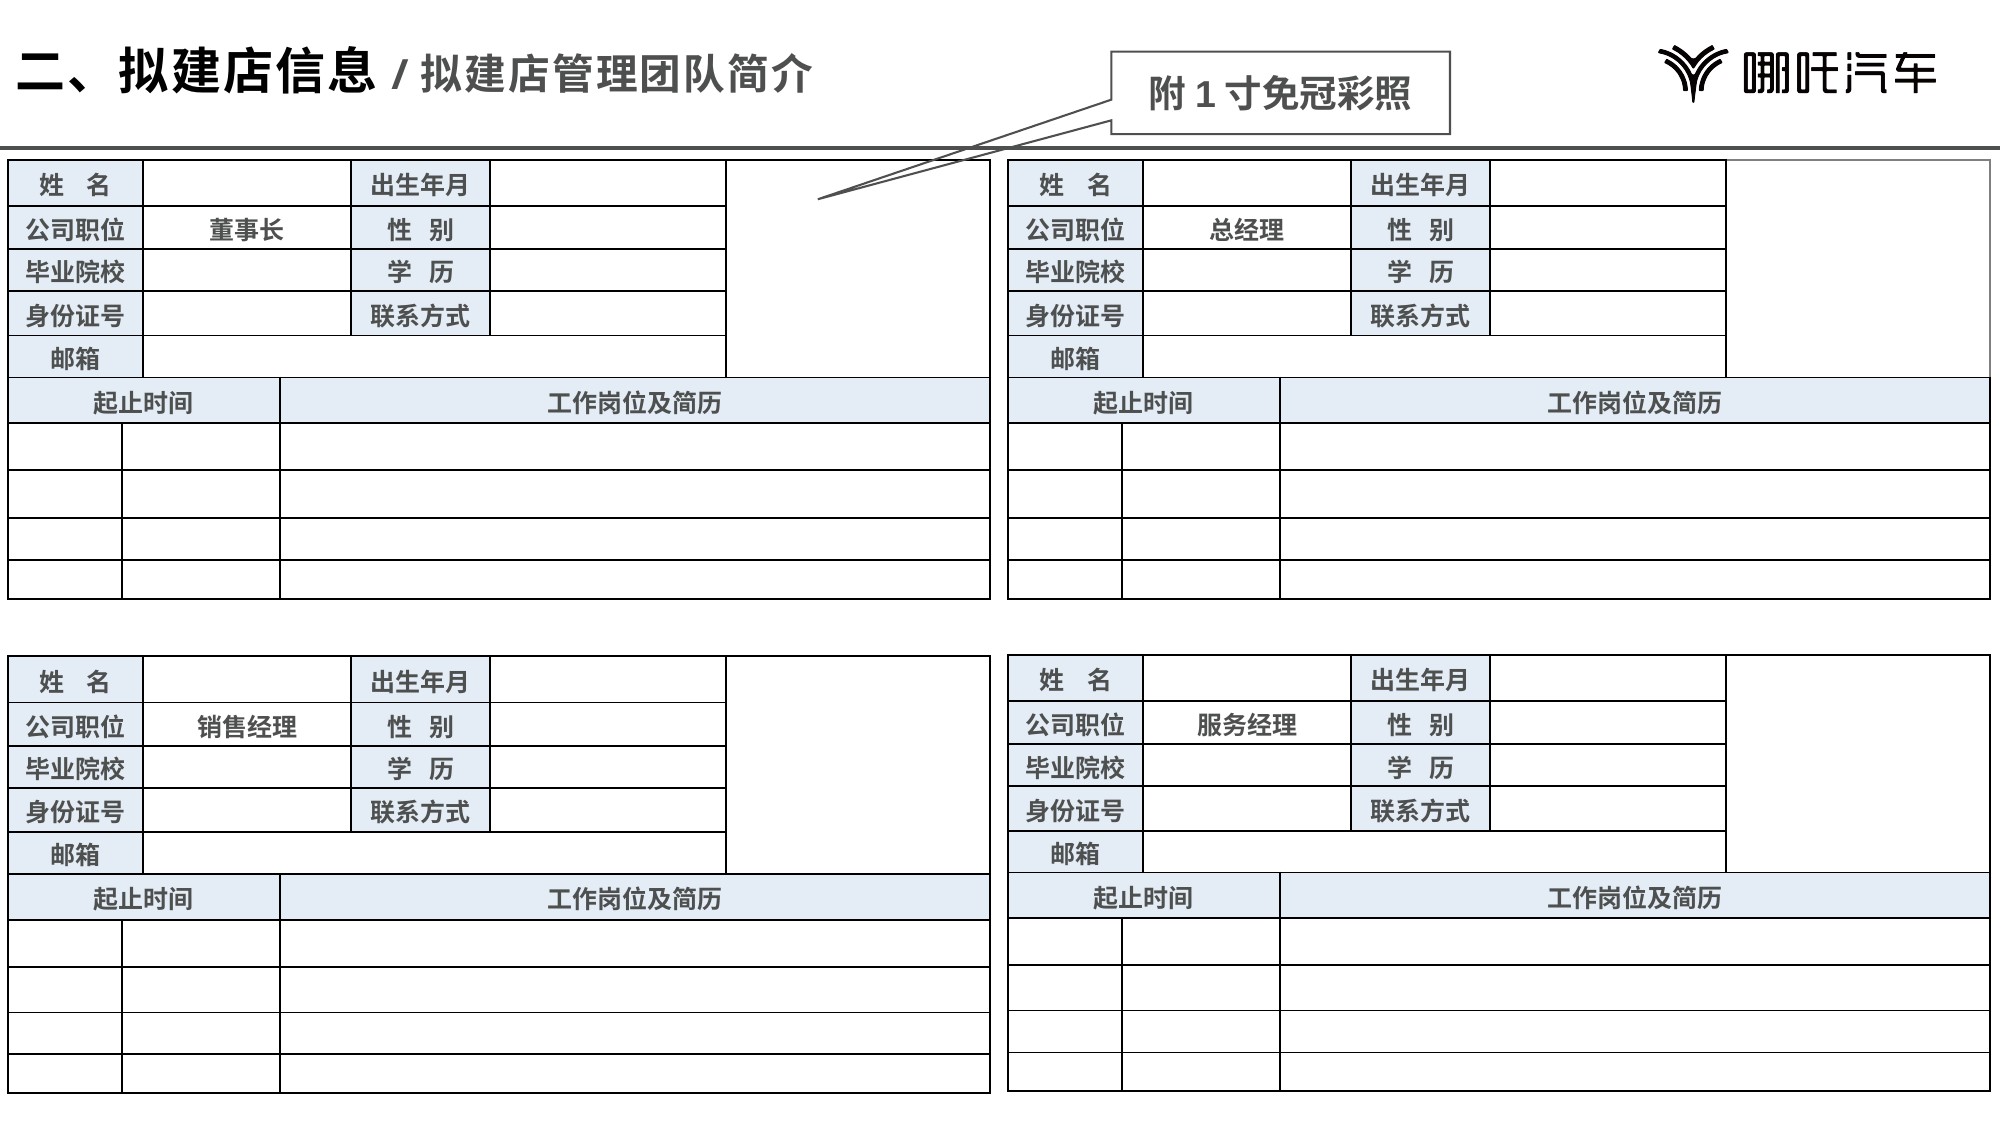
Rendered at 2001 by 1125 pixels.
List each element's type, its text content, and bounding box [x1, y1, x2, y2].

table_cell [1491, 207, 1725, 248]
table_cell [1123, 1053, 1279, 1090]
table_header [491, 161, 725, 205]
table_cell [1009, 966, 1121, 1010]
table_cell 联系方式 [352, 789, 489, 831]
table_cell 联系方式 [1352, 292, 1489, 335]
table_cell [1144, 336, 1725, 377]
table_cell 总经理 [1144, 207, 1350, 248]
table_cell [1491, 745, 1725, 785]
table_cell 公司职位 [1009, 702, 1142, 743]
table_header 出生年月 [352, 161, 489, 205]
table_cell [9, 921, 121, 966]
table_cell [1491, 702, 1725, 743]
table_cell 毕业院校 [1009, 250, 1142, 290]
table_cell 起止时间 [9, 378, 279, 422]
table_header [1491, 161, 1725, 205]
table_cell [123, 1013, 279, 1053]
table_cell 邮箱 [1009, 832, 1142, 872]
table_header [1144, 656, 1350, 700]
table_cell [144, 789, 350, 831]
table_cell 学 历 [352, 250, 489, 290]
table_cell 董事长 [144, 207, 350, 248]
table_cell 起止时间 [1009, 378, 1279, 422]
table_cell [1281, 1053, 1989, 1090]
table_cell [1281, 424, 1989, 469]
table_cell [9, 519, 121, 559]
table_cell 性 别 [352, 703, 489, 745]
table_cell [1281, 966, 1989, 1010]
table_cell 学 历 [352, 747, 489, 787]
table_cell [123, 561, 279, 598]
table_header 出生年月 [1352, 161, 1489, 205]
table_cell [491, 747, 725, 787]
table_cell [1281, 919, 1989, 964]
table_cell 起止时间 [9, 875, 279, 919]
table_cell [1491, 250, 1725, 290]
table_cell [123, 424, 279, 469]
table_header [144, 657, 350, 702]
table_cell [491, 703, 725, 745]
table_cell [9, 968, 121, 1012]
table_cell 邮箱 [1009, 336, 1142, 377]
table_cell 工作岗位及简历 [281, 875, 989, 919]
table_cell [144, 747, 350, 787]
table_header 出生年月 [1352, 656, 1489, 700]
table_cell [9, 561, 121, 598]
table_cell [123, 921, 279, 966]
table_cell [1009, 471, 1121, 517]
table_cell [1123, 424, 1279, 469]
table_cell 性 别 [352, 207, 489, 248]
table_cell [1144, 832, 1725, 872]
table_cell [1281, 561, 1989, 598]
table_cell [281, 968, 989, 1012]
table_cell [1123, 471, 1279, 517]
table_cell 邮箱 [9, 833, 142, 873]
table_cell 身份证号 [1009, 292, 1142, 335]
table_cell [1144, 787, 1350, 830]
table_cell [1123, 966, 1279, 1010]
table_header [1727, 161, 1989, 377]
table_cell [1009, 519, 1121, 559]
table_header [727, 161, 989, 377]
table_cell [1281, 471, 1989, 517]
table_cell [1281, 1011, 1989, 1052]
table_cell 联系方式 [352, 292, 489, 335]
table_header [1727, 656, 1989, 872]
table_cell [1144, 292, 1350, 335]
table_cell [123, 1055, 279, 1092]
table_cell [1009, 561, 1121, 598]
table_cell [1144, 250, 1350, 290]
table_cell [144, 292, 350, 335]
table_cell 服务经理 [1144, 702, 1350, 743]
table_cell [9, 471, 121, 517]
table_cell [1491, 787, 1725, 830]
table_cell 毕业院校 [9, 250, 142, 290]
table_cell [491, 250, 725, 290]
table_cell [281, 519, 989, 559]
table_cell [281, 424, 989, 469]
table_cell 性 别 [1352, 207, 1489, 248]
table_cell [9, 424, 121, 469]
table_cell 联系方式 [1352, 787, 1489, 830]
table_cell [123, 968, 279, 1012]
table_header 姓 名 [1009, 161, 1142, 205]
table_cell 学 历 [1352, 745, 1489, 785]
table_cell [9, 1013, 121, 1053]
table_cell [491, 789, 725, 831]
table_cell [1123, 1011, 1279, 1052]
table_cell [1009, 424, 1121, 469]
table_cell [281, 1013, 989, 1053]
table_cell [144, 250, 350, 290]
table_cell [1009, 1011, 1121, 1052]
table_cell [1123, 519, 1279, 559]
table_cell 公司职位 [1009, 207, 1142, 248]
table_cell 身份证号 [9, 789, 142, 831]
table_cell 邮箱 [9, 336, 142, 377]
table_cell [1144, 745, 1350, 785]
table_cell 性 别 [1352, 702, 1489, 743]
table_header 姓 名 [1009, 656, 1142, 700]
table_cell 毕业院校 [1009, 745, 1142, 785]
table_cell [1123, 561, 1279, 598]
table_cell 销售经理 [144, 703, 350, 745]
table_cell [144, 833, 725, 873]
table_header 姓 名 [9, 657, 142, 702]
table_cell 工作岗位及简历 [281, 378, 989, 422]
table_cell [1123, 919, 1279, 964]
table_cell [281, 471, 989, 517]
table_cell [123, 519, 279, 559]
text_box 附1寸免冠彩照 [817, 50, 1452, 201]
table_cell 身份证号 [9, 292, 142, 335]
table_header [1491, 656, 1725, 700]
table_cell [281, 921, 989, 966]
table_cell [144, 336, 725, 377]
table_cell 起止时间 [1009, 873, 1279, 917]
table_header 姓 名 [9, 161, 142, 205]
table_cell 毕业院校 [9, 747, 142, 787]
table_cell [1009, 1053, 1121, 1090]
table_cell [1281, 519, 1989, 559]
table_header [491, 657, 725, 702]
table_header [144, 161, 350, 205]
table_cell 公司职位 [9, 703, 142, 745]
table_cell [281, 1055, 989, 1092]
title 二、拟建店信息/拟建店管理团队简介 [0, 32, 1446, 115]
table_cell [491, 207, 725, 248]
table_cell 学 历 [1352, 250, 1489, 290]
table_cell 身份证号 [1009, 787, 1142, 830]
table_cell [1491, 292, 1725, 335]
table_header [727, 657, 989, 873]
table_cell [281, 561, 989, 598]
table_header [1144, 161, 1350, 205]
table_cell 工作岗位及简历 [1281, 873, 1989, 917]
table_cell [123, 471, 279, 517]
picture [1658, 45, 1936, 103]
table_cell 工作岗位及简历 [1281, 378, 1989, 422]
table_cell [9, 1055, 121, 1092]
table_cell [491, 292, 725, 335]
table_cell [1009, 919, 1121, 964]
table_header 出生年月 [352, 657, 489, 702]
table_cell 公司职位 [9, 207, 142, 248]
